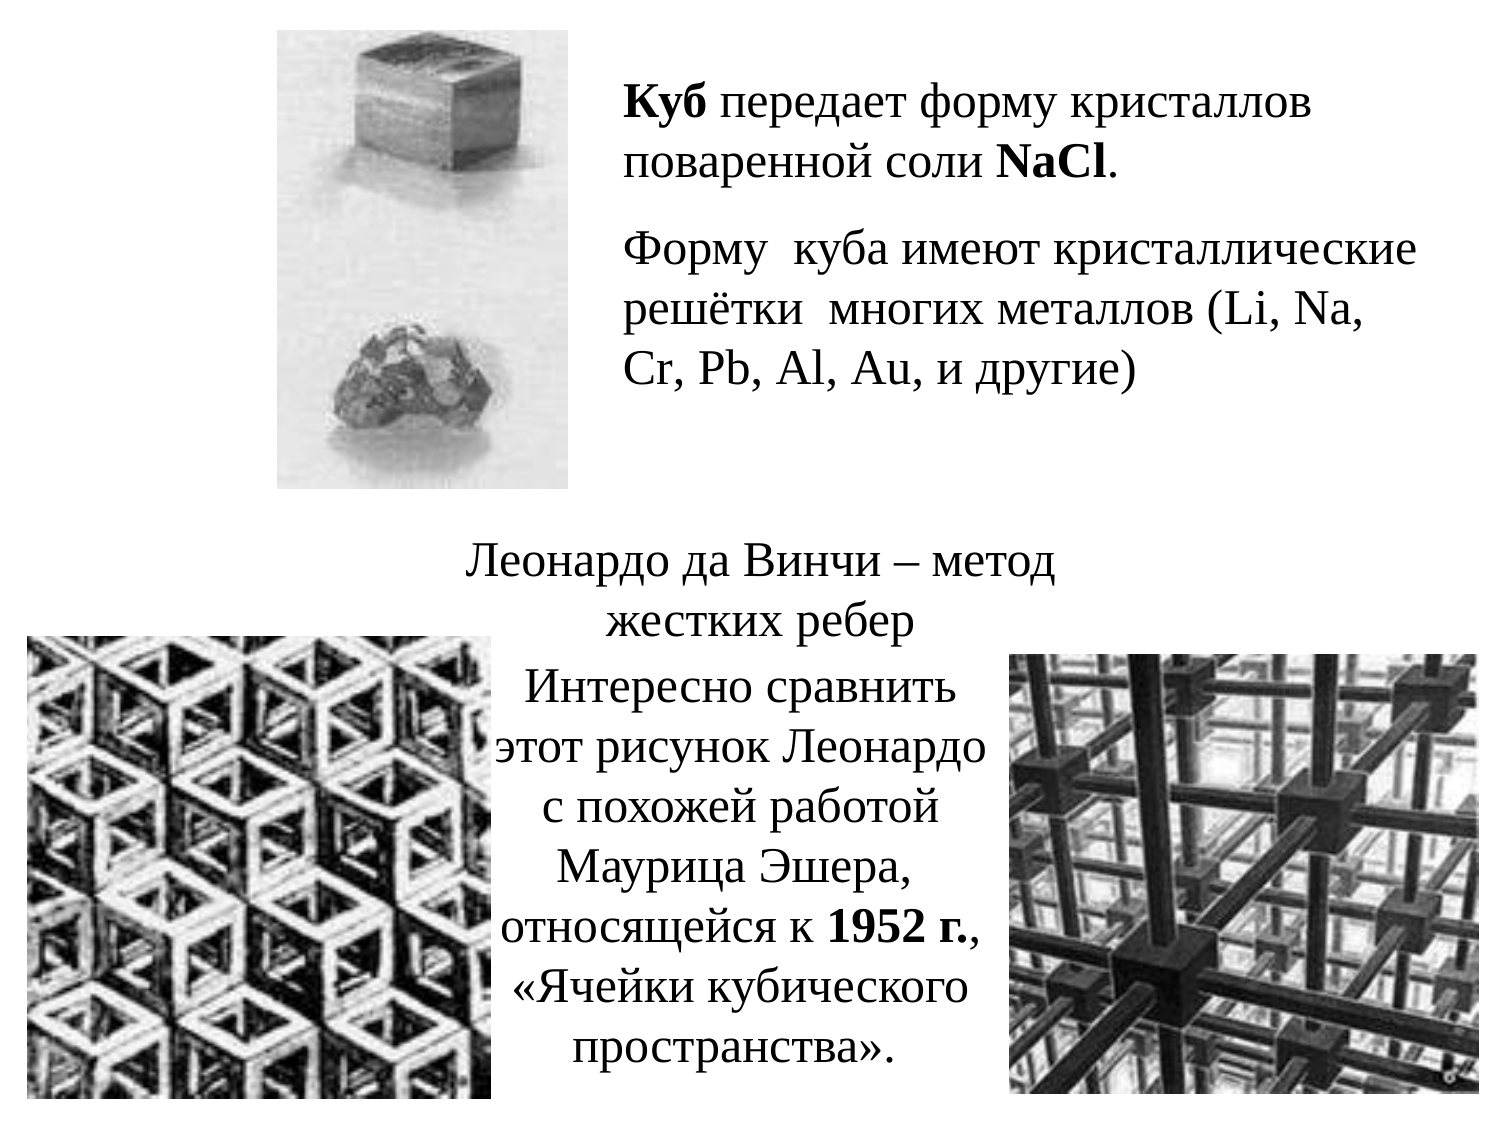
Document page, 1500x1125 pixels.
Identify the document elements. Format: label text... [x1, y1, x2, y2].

text_box Форму куба имеют кристаллические решётки многих металлов (Li, Na, Cr, Pb, Al, Au, и другие) [608, 206, 1436, 402]
picture [1009, 654, 1480, 1095]
text_box Интересно сравнить этот рисунок Леонардо с похожей работой Маурица Эшера, относящейся к 1952 г., «Ячейки кубического пространства». [494, 654, 1008, 1081]
text_box Леонардо да Винчи – метод жестких ребер [422, 519, 1112, 654]
picture [27, 636, 491, 1100]
text_box Куб передает форму кристаллов поваренной соли NaCl. [608, 60, 1477, 196]
picture [277, 30, 569, 489]
